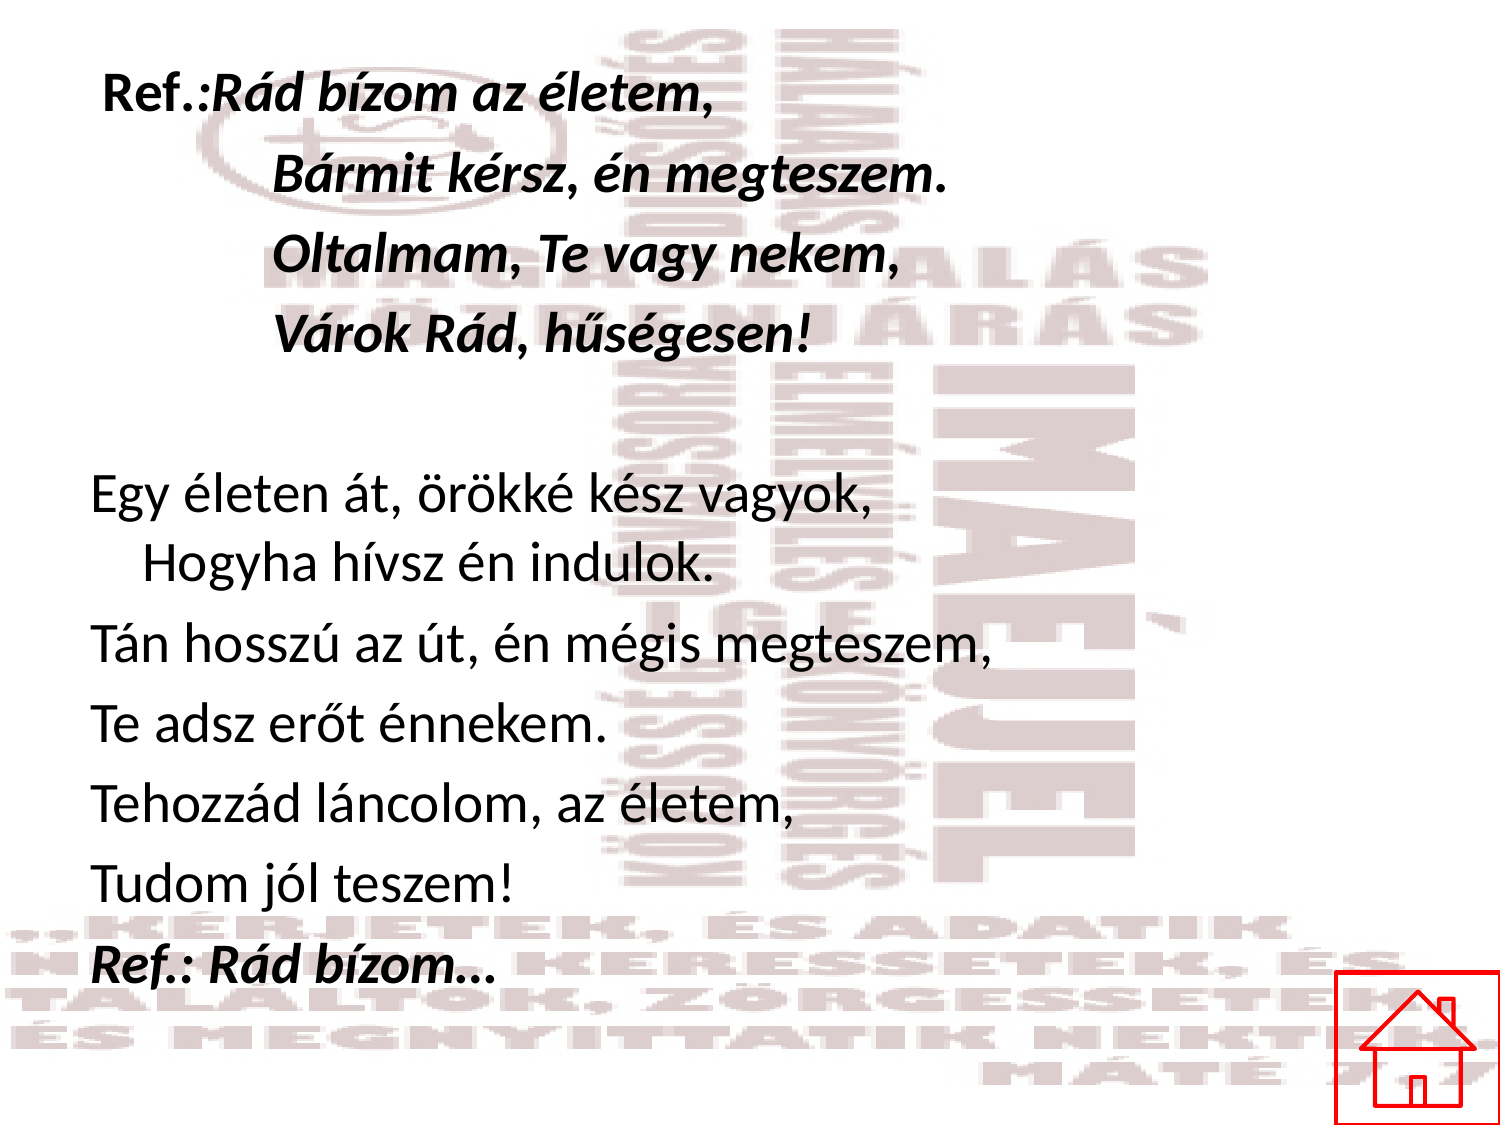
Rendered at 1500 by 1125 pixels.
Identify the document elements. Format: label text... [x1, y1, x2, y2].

text_box [1334, 970, 1500, 1125]
list Ref.:Rád bízom az életem, Bármit kérsz, én megteszem. Oltalmam, Te vagy nekem, Várok Rád, hűségesen! Egy életen át, örökké kész vagyok, Hogyha hívsz én indulok. Tán hosszú az út, én mégis megteszem, Te adsz erőt énnekem. Tehozzád láncolom, az életem, Tudom jól teszem! Ref.: Rád bízom… [75, 46, 1425, 1005]
